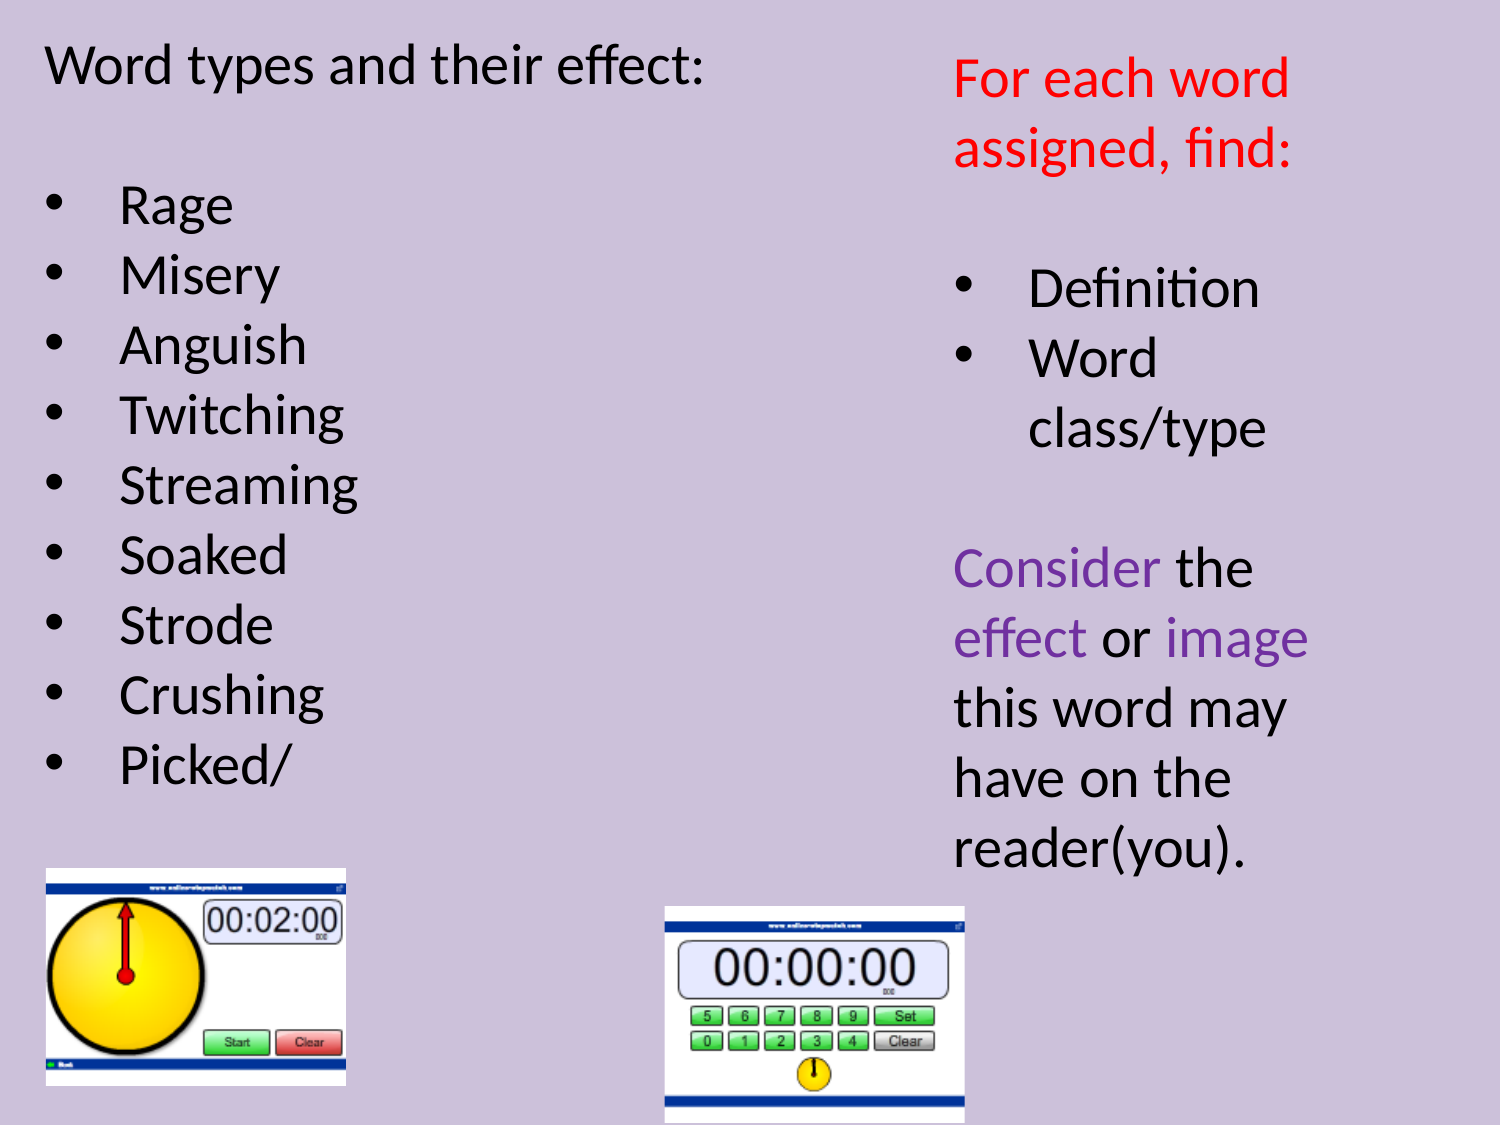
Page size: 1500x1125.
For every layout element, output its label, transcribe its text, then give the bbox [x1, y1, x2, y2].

text_box For each word assigned, find: Definition Word class/type Consider the effect or image this word may have on the reader(you). [938, 31, 1412, 887]
text_box Word types and their effect: Rage Misery Anguish Twitching Streaming Soaked Strode Crushing Picked/ [29, 18, 892, 944]
